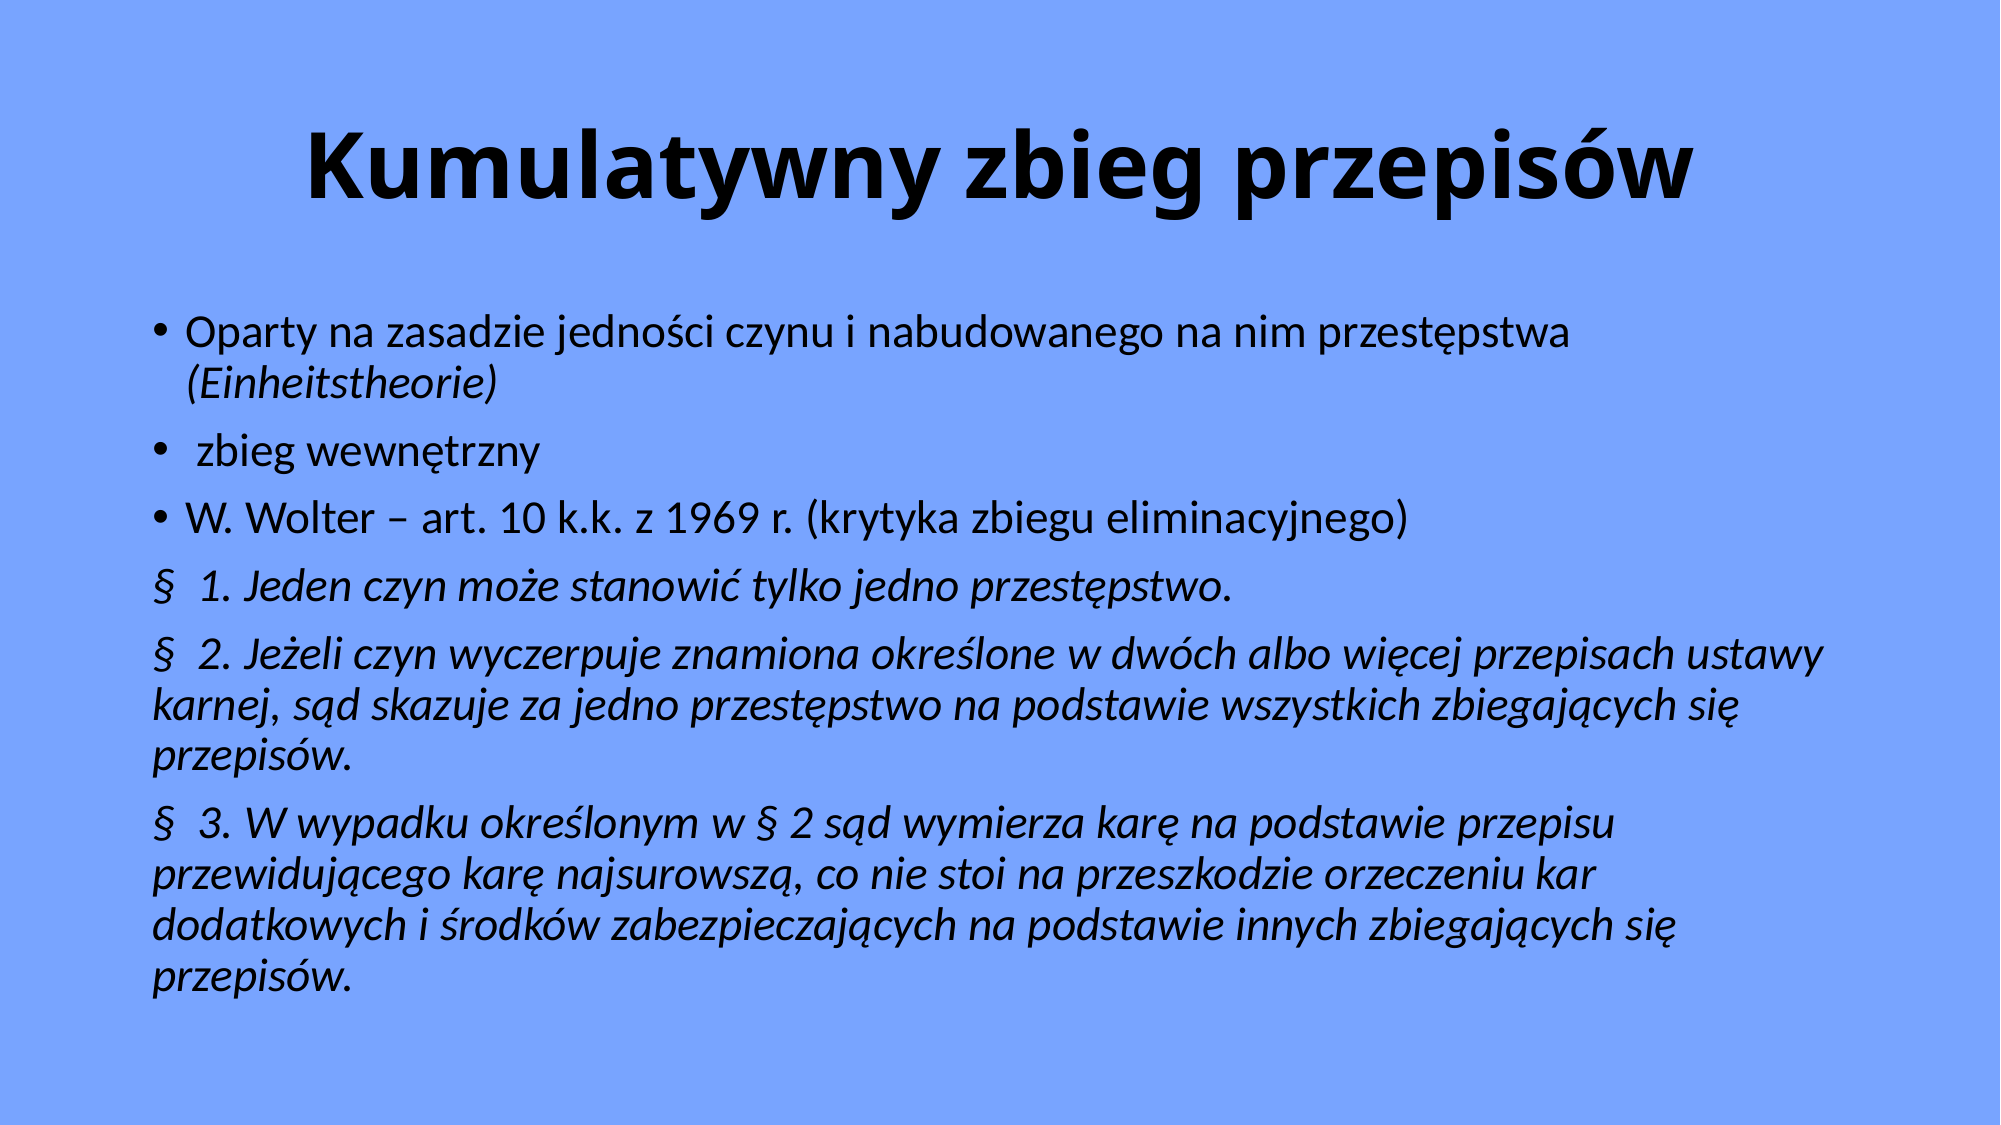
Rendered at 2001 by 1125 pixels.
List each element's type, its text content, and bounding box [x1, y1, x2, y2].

title Kumulatywny zbieg przepisów [137, 59, 1863, 278]
list Oparty na zasadzie jedności czynu i nabudowanego na nim przestępstwa (Einheitstheorie) zbieg wewnętrzny W. Wolter – art. 10 k.k. z 1969 r. (krytyka zbiegu eliminacyjnego) § 1. Jeden czyn może stanowić tylko jedno przestępstwo. § 2. Jeżeli czyn wyczerpuje znamiona określone w dwóch albo więcej przepisach ustawy karnej, sąd skazuje za jedno przestępstwo na podstawie wszystkich zbiegających się przepisów. § 3. W wypadku określonym w § 2 sąd wymierza karę na podstawie przepisu przewidującego karę najsurowszą, co nie stoi na przeszkodzie orzeczeniu kar dodatkowych i środków zabezpieczających na podstawie innych zbiegających się przepisów. [137, 299, 1863, 1014]
